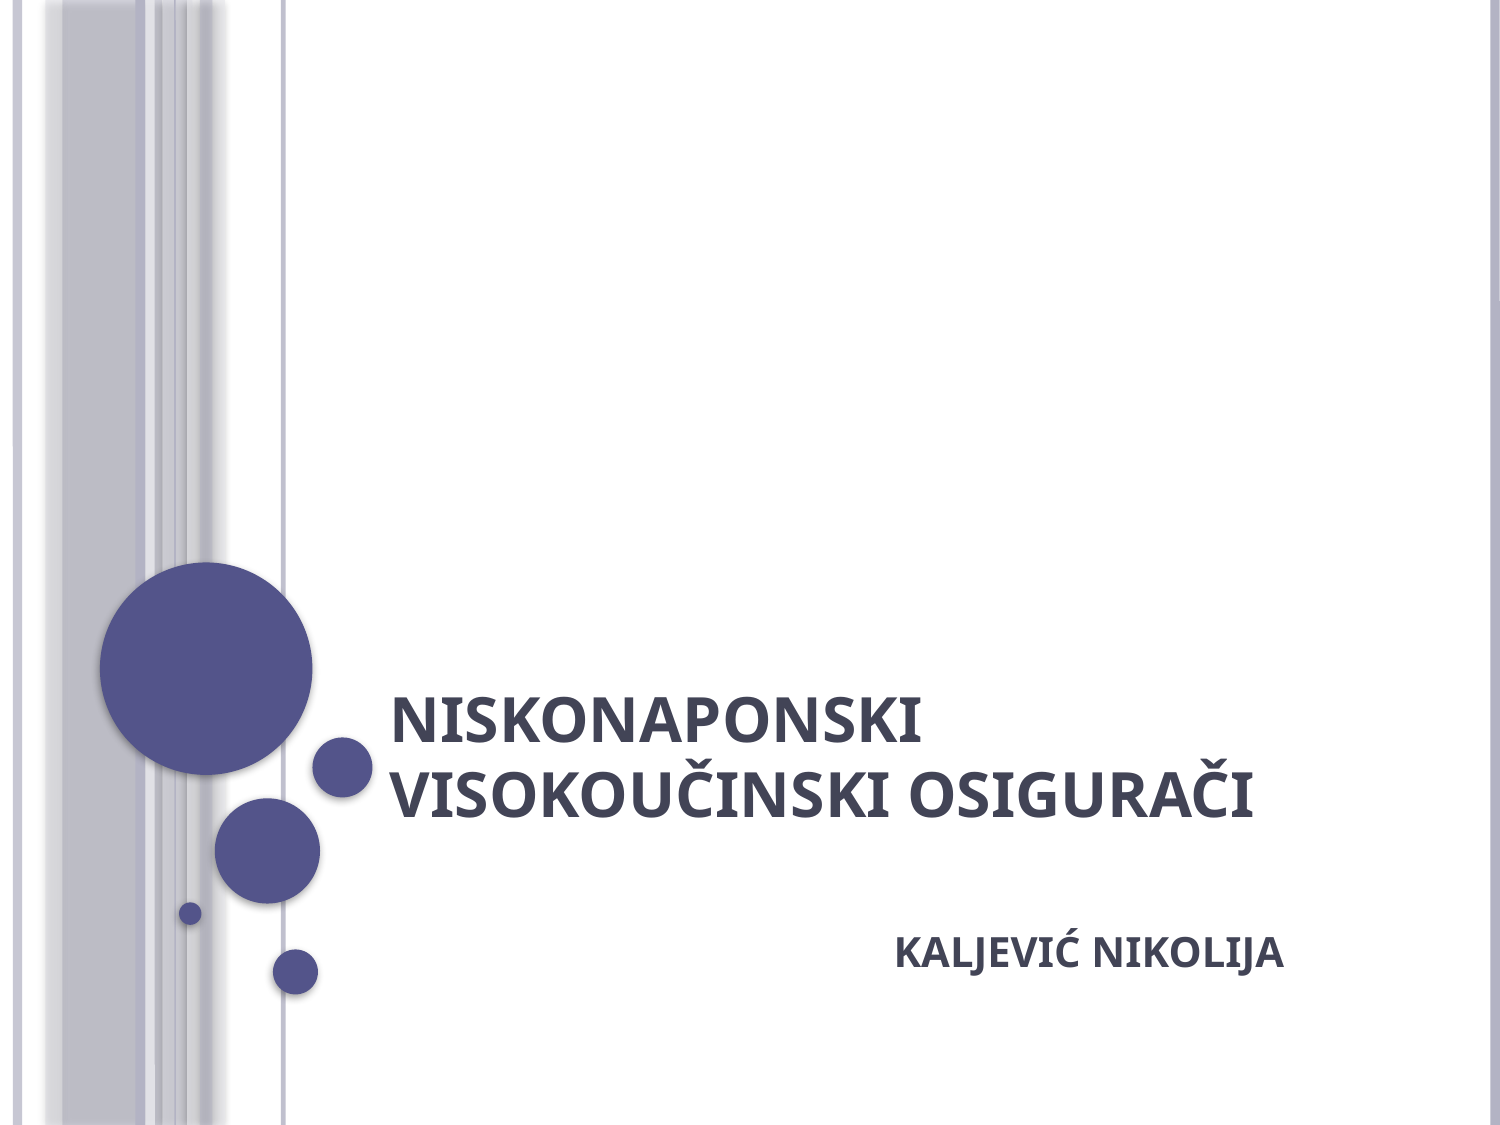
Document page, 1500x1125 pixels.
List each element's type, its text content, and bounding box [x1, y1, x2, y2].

title Niskonaponski visokoučinski osigurači Kaljević Nikolija [375, 512, 1388, 988]
